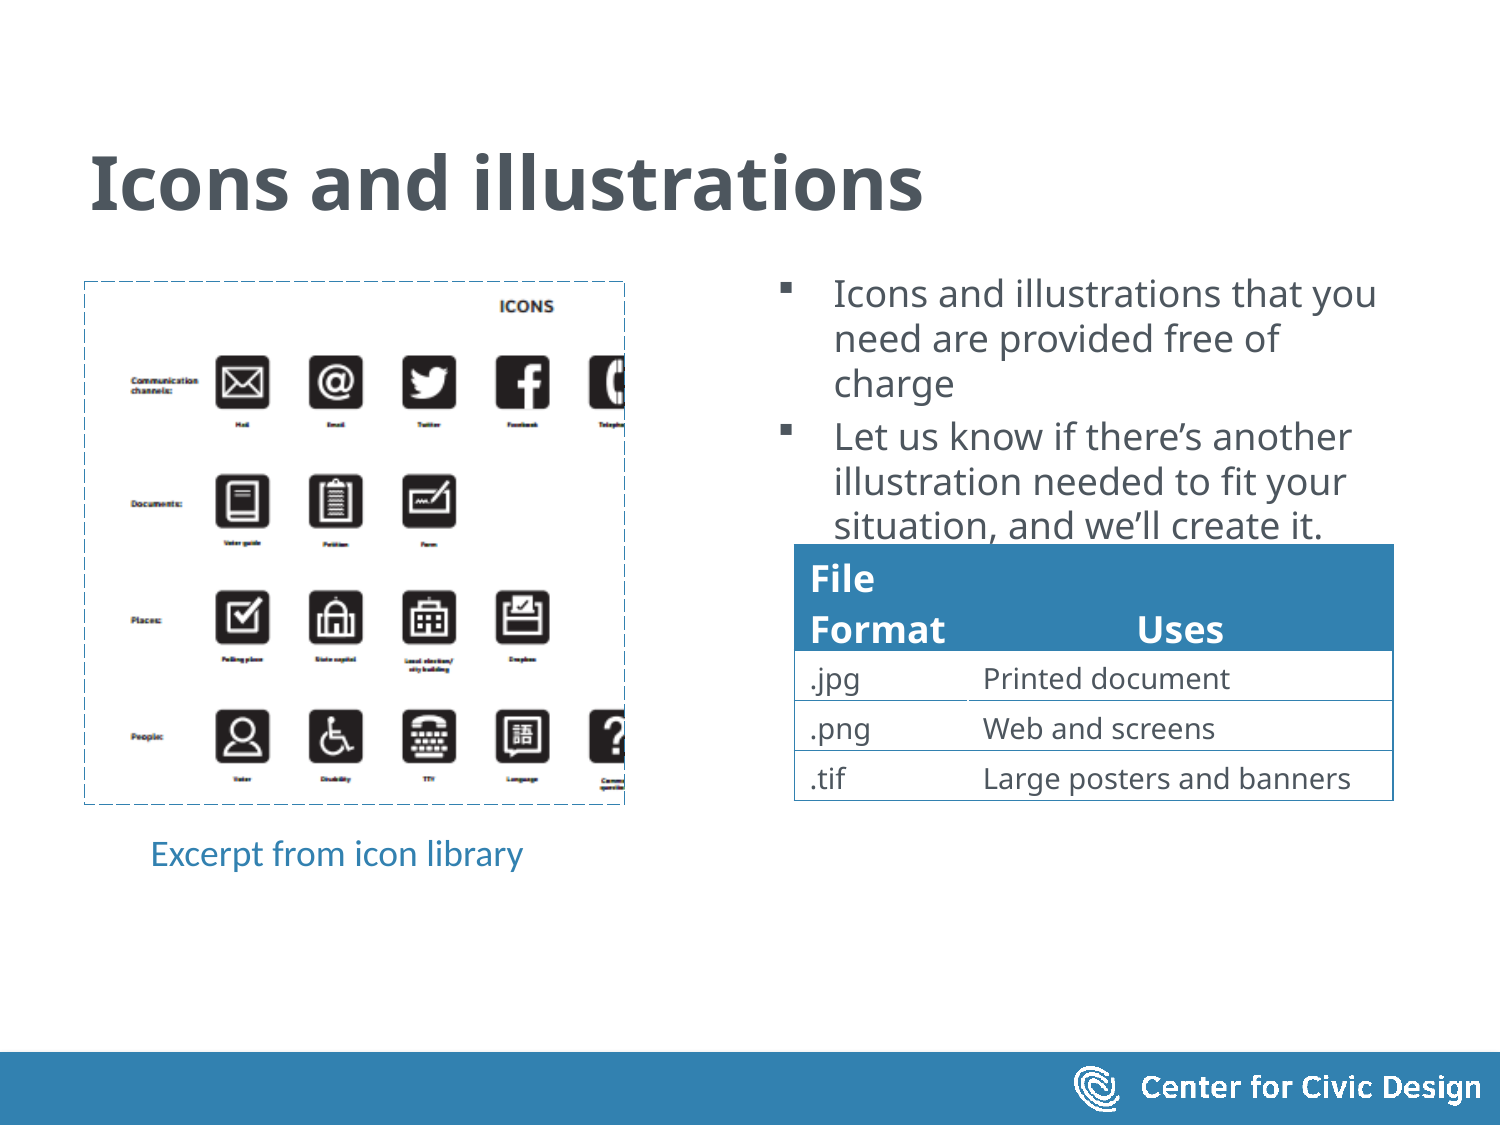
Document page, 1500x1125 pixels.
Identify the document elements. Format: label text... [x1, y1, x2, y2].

text_box Excerpt from icon library [135, 821, 580, 882]
list Icons and illustrations that you need are provided free of charge Let us know if there’s another illustration needed to fit your situation, and we’ll create it. [762, 262, 1425, 1005]
table_header File Format [795, 546, 968, 649]
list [84, 280, 625, 805]
title Icons and illustrations [75, 45, 1425, 233]
table_header Uses [968, 546, 1392, 649]
table_cell Web and screens [969, 701, 1392, 750]
picture [1074, 1066, 1480, 1112]
table_cell .jpg [795, 651, 968, 700]
table_cell Large posters and banners [969, 751, 1392, 800]
table_cell .tif [795, 751, 967, 800]
table_cell Printed document [968, 651, 1392, 700]
table_cell .png [795, 701, 967, 750]
